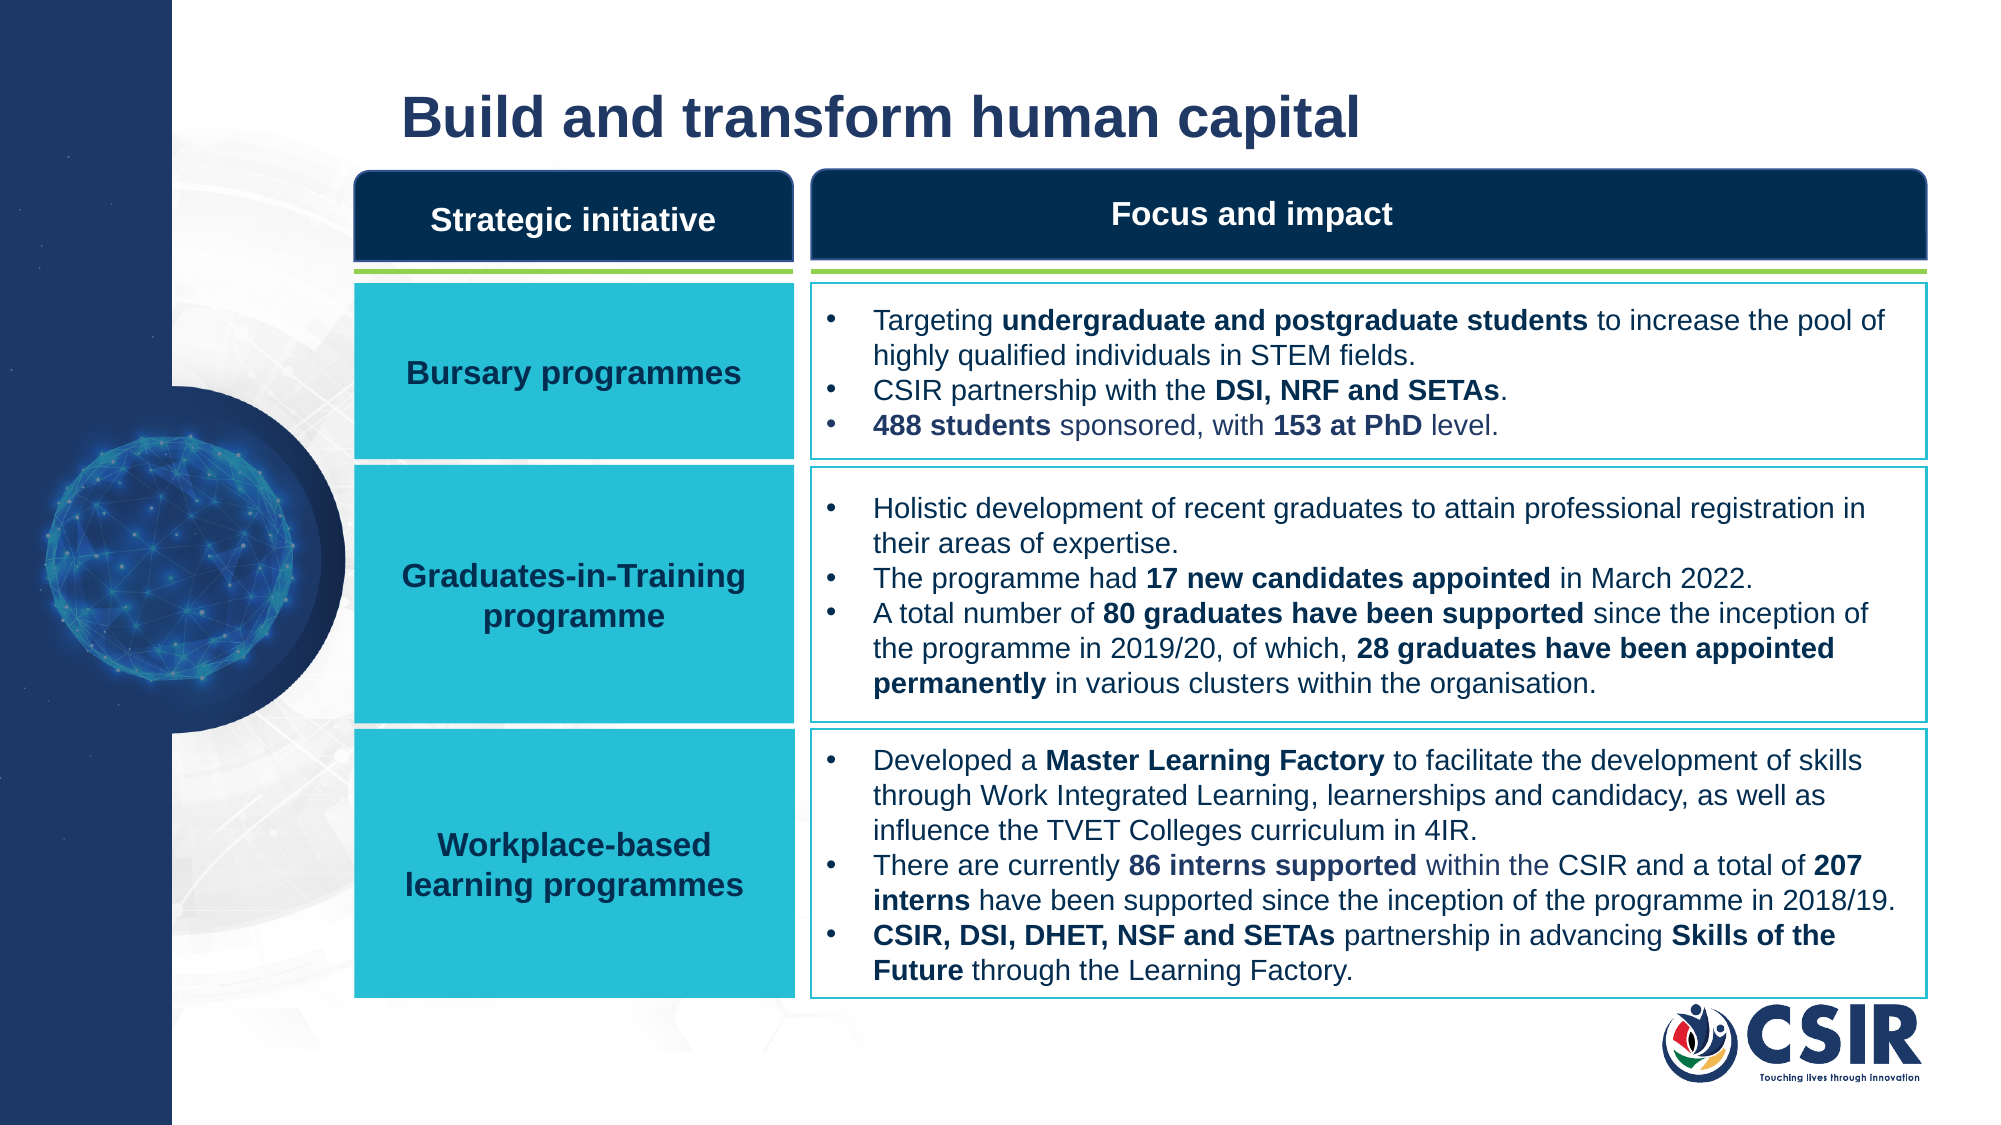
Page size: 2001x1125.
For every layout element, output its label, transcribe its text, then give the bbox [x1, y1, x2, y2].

text_box Workplace-based learning programmes [353, 728, 796, 999]
text_box Holistic development of recent graduates to attain professional registration in their areas of expertise. The programme had 17 new candidates appointed in March 2022. A total number of 80 graduates have been supported since the inception of the programme in 2019/20, of which, 28 graduates have been appointed permanently in various clusters within the organisation. [810, 466, 1928, 723]
picture [0, 0, 2001, 1125]
text_box [810, 168, 1928, 261]
text_box Strategic initiative [353, 169, 794, 263]
title Build and transform human capital [386, 10, 1858, 229]
text_box Graduates-in-Training programme [353, 464, 795, 724]
text_box Targeting undergraduate and postgraduate students to increase the pool of highly qualified individuals in STEM fields. CSIR partnership with the DSI, NRF and SETAs. 488 students sponsored, with 153 at PhD level. [810, 282, 1928, 460]
text_box Focus and impact [988, 185, 1516, 240]
text_box Bursary programmes [353, 282, 795, 460]
text_box Developed a Master Learning Factory to facilitate the development of skills through Work Integrated Learning, learnerships and candidacy, as well as influence the TVET Colleges curriculum in 4IR. There are currently 86 interns supported within the CSIR and a total of 207 interns have been supported since the inception of the programme in 2018/19. CSIR, DSI, DHET, NSF and SETAs partnership in advancing Skills of the Future through the Learning Factory. [810, 728, 1928, 999]
